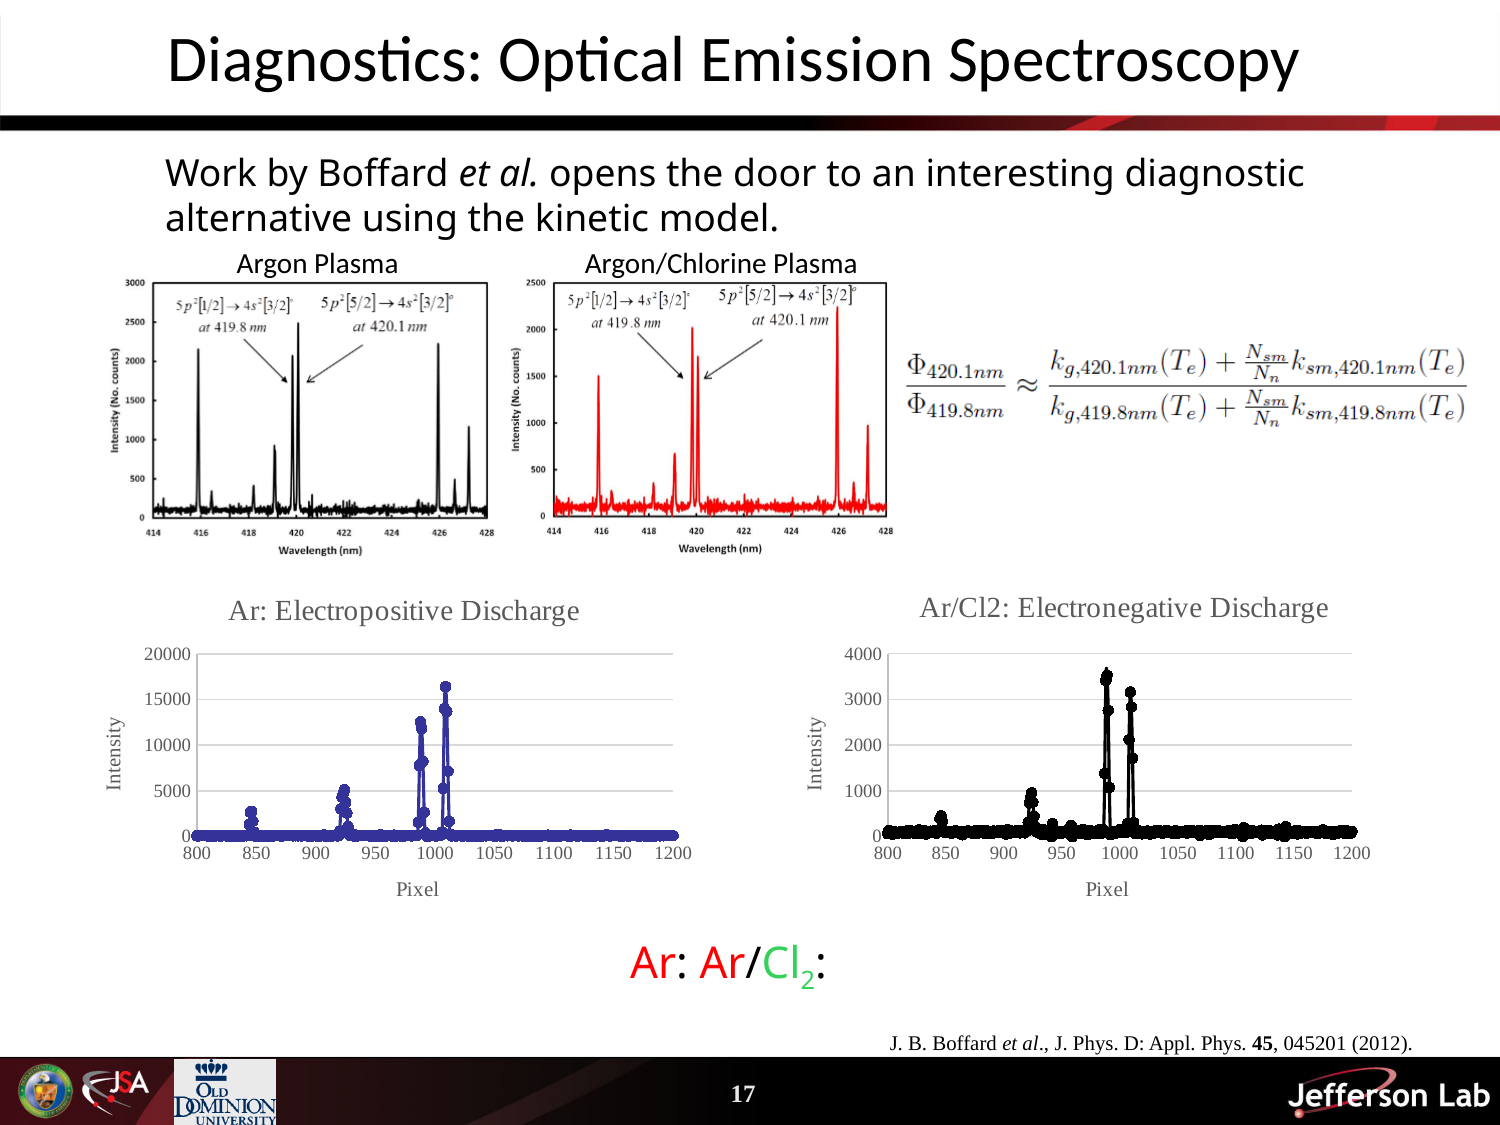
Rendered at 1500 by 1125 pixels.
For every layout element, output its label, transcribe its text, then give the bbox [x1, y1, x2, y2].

chart [68, 569, 705, 933]
slide_number 17 [662, 1062, 824, 1123]
chart [769, 569, 1384, 933]
list Work by Boffard et al. opens the door to an interesting diagnostic alternative using the kinetic model. [150, 142, 1403, 248]
title Diagnostics: Optical Emission Spectroscopy [115, 0, 1354, 110]
picture [0, 0, 1500, 1125]
text_box Argon Plasma [221, 236, 414, 273]
text_box J. B. Boffard et al., J. Phys. D: Appl. Phys. 45, 045201 (2012). [875, 1022, 1500, 1062]
text_box Argon/Chlorine Plasma [569, 236, 873, 273]
